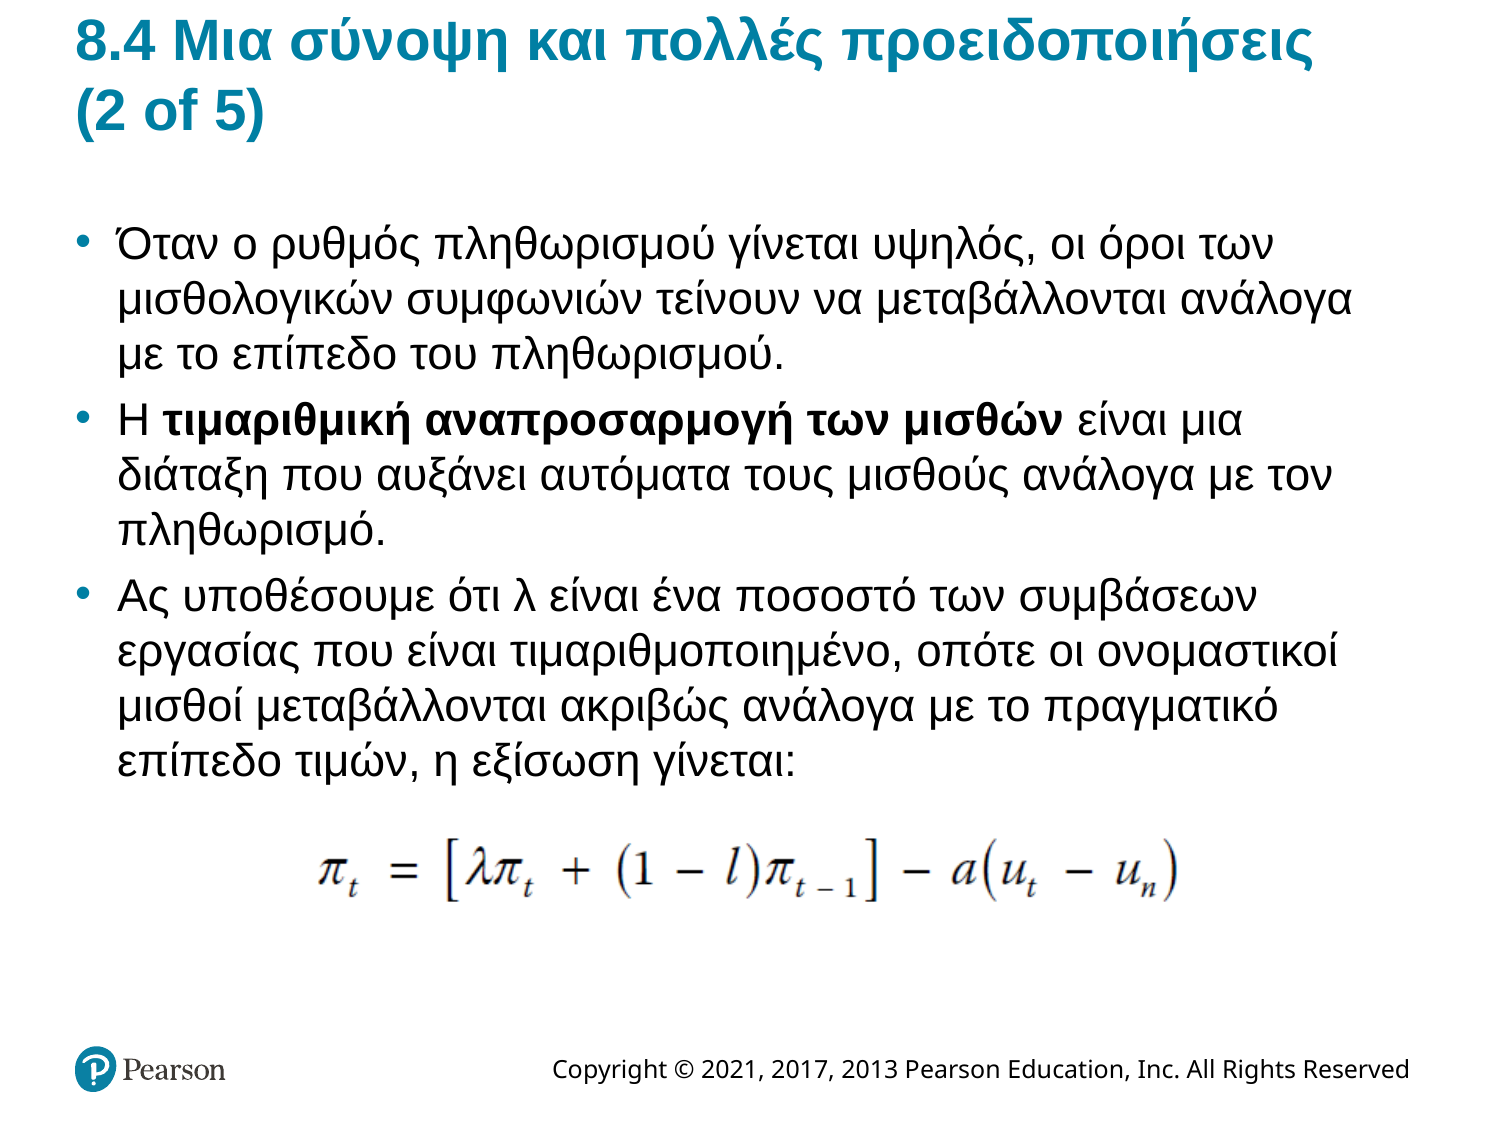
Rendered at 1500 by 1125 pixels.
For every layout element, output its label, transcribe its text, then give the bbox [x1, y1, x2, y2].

title 8.4 Μια σύνοψη και πολλές προειδοποιήσεις (2 of 5) [75, 0, 1425, 143]
list Όταν ο ρυθμός πληθωρισμού γίνεται υψηλός, οι όροι των μισθολογικών συμφωνιών τείνουν να μεταβάλλονται ανάλογα με το επίπεδο του πληθωρισμού. Η τιμαριθμική αναπροσαρμογή των μισθών είναι μια διάταξη που αυξάνει αυτόματα τους μισθούς ανάλογα με τον πληθωρισμό. Ας υποθέσουμε ότι λ είναι ένα ποσοστό των συμβάσεων εργασίας που είναι τιμαριθμοποιημένο, οπότε οι ονομαστικοί μισθοί μεταβάλλονται ακριβώς ανάλογα με το πραγματικό επίπεδο τιμών, η εξίσωση γίνεται: [75, 213, 1375, 838]
picture [302, 823, 1198, 913]
